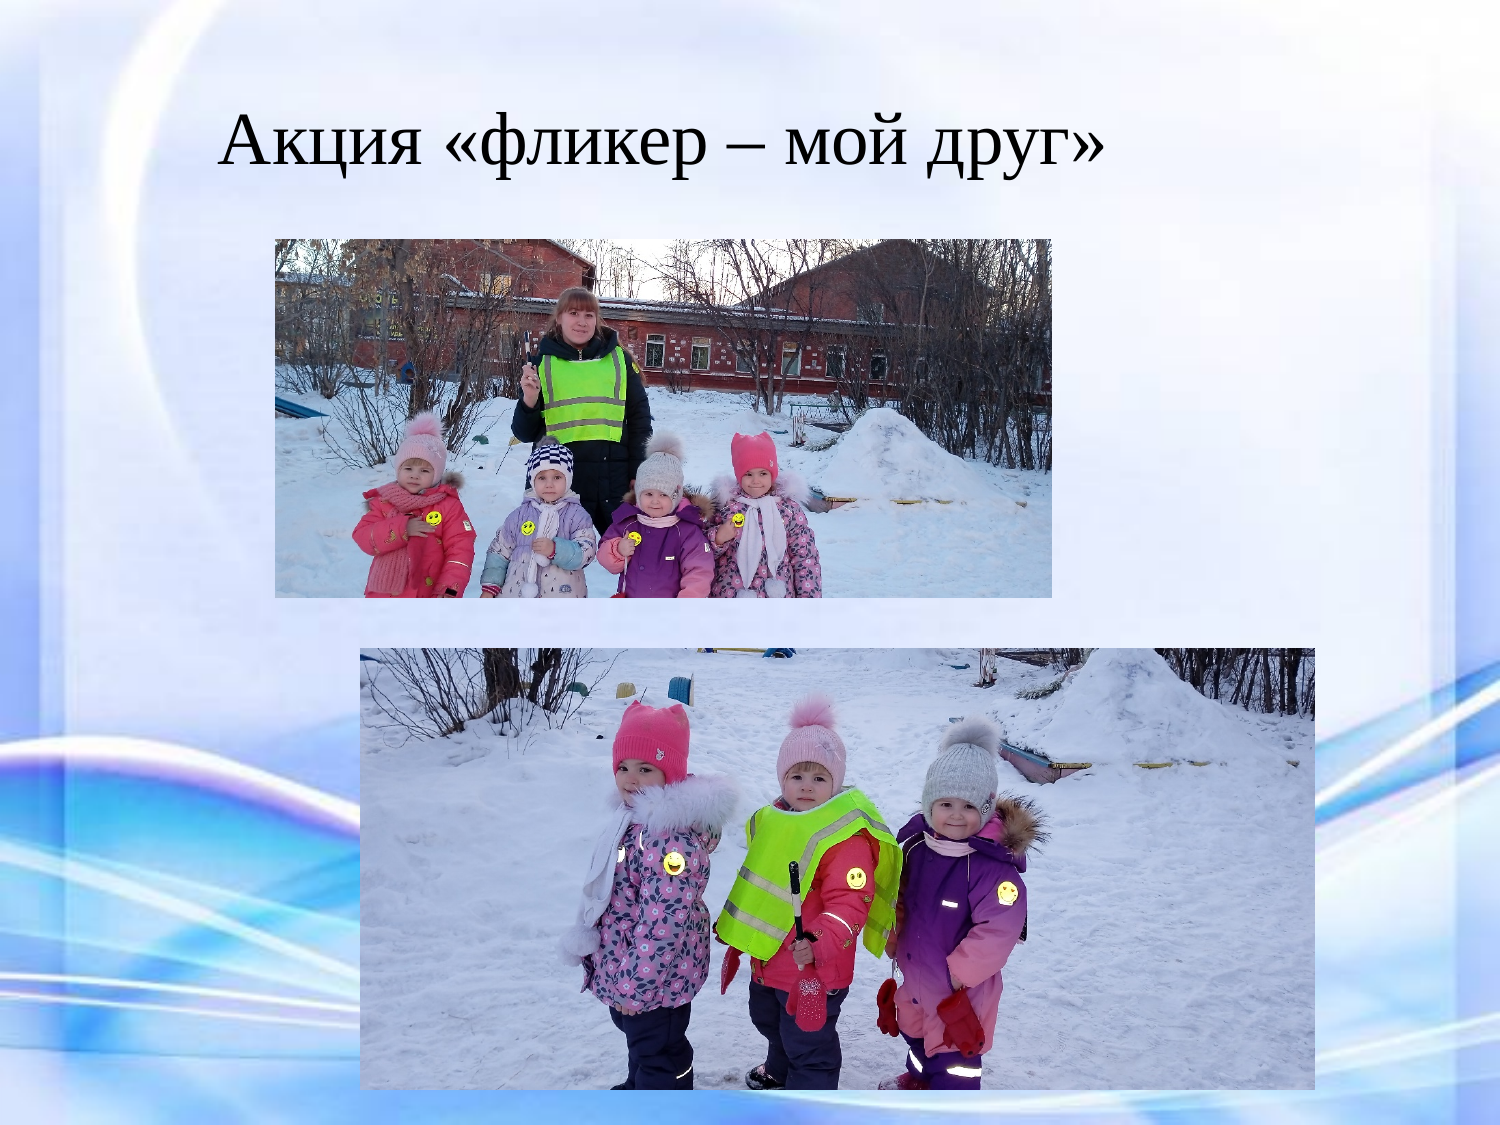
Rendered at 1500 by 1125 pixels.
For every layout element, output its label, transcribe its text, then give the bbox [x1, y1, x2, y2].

picture [0, 0, 1500, 1125]
text_box Акция «фликер – мой друг» [199, 81, 1128, 187]
